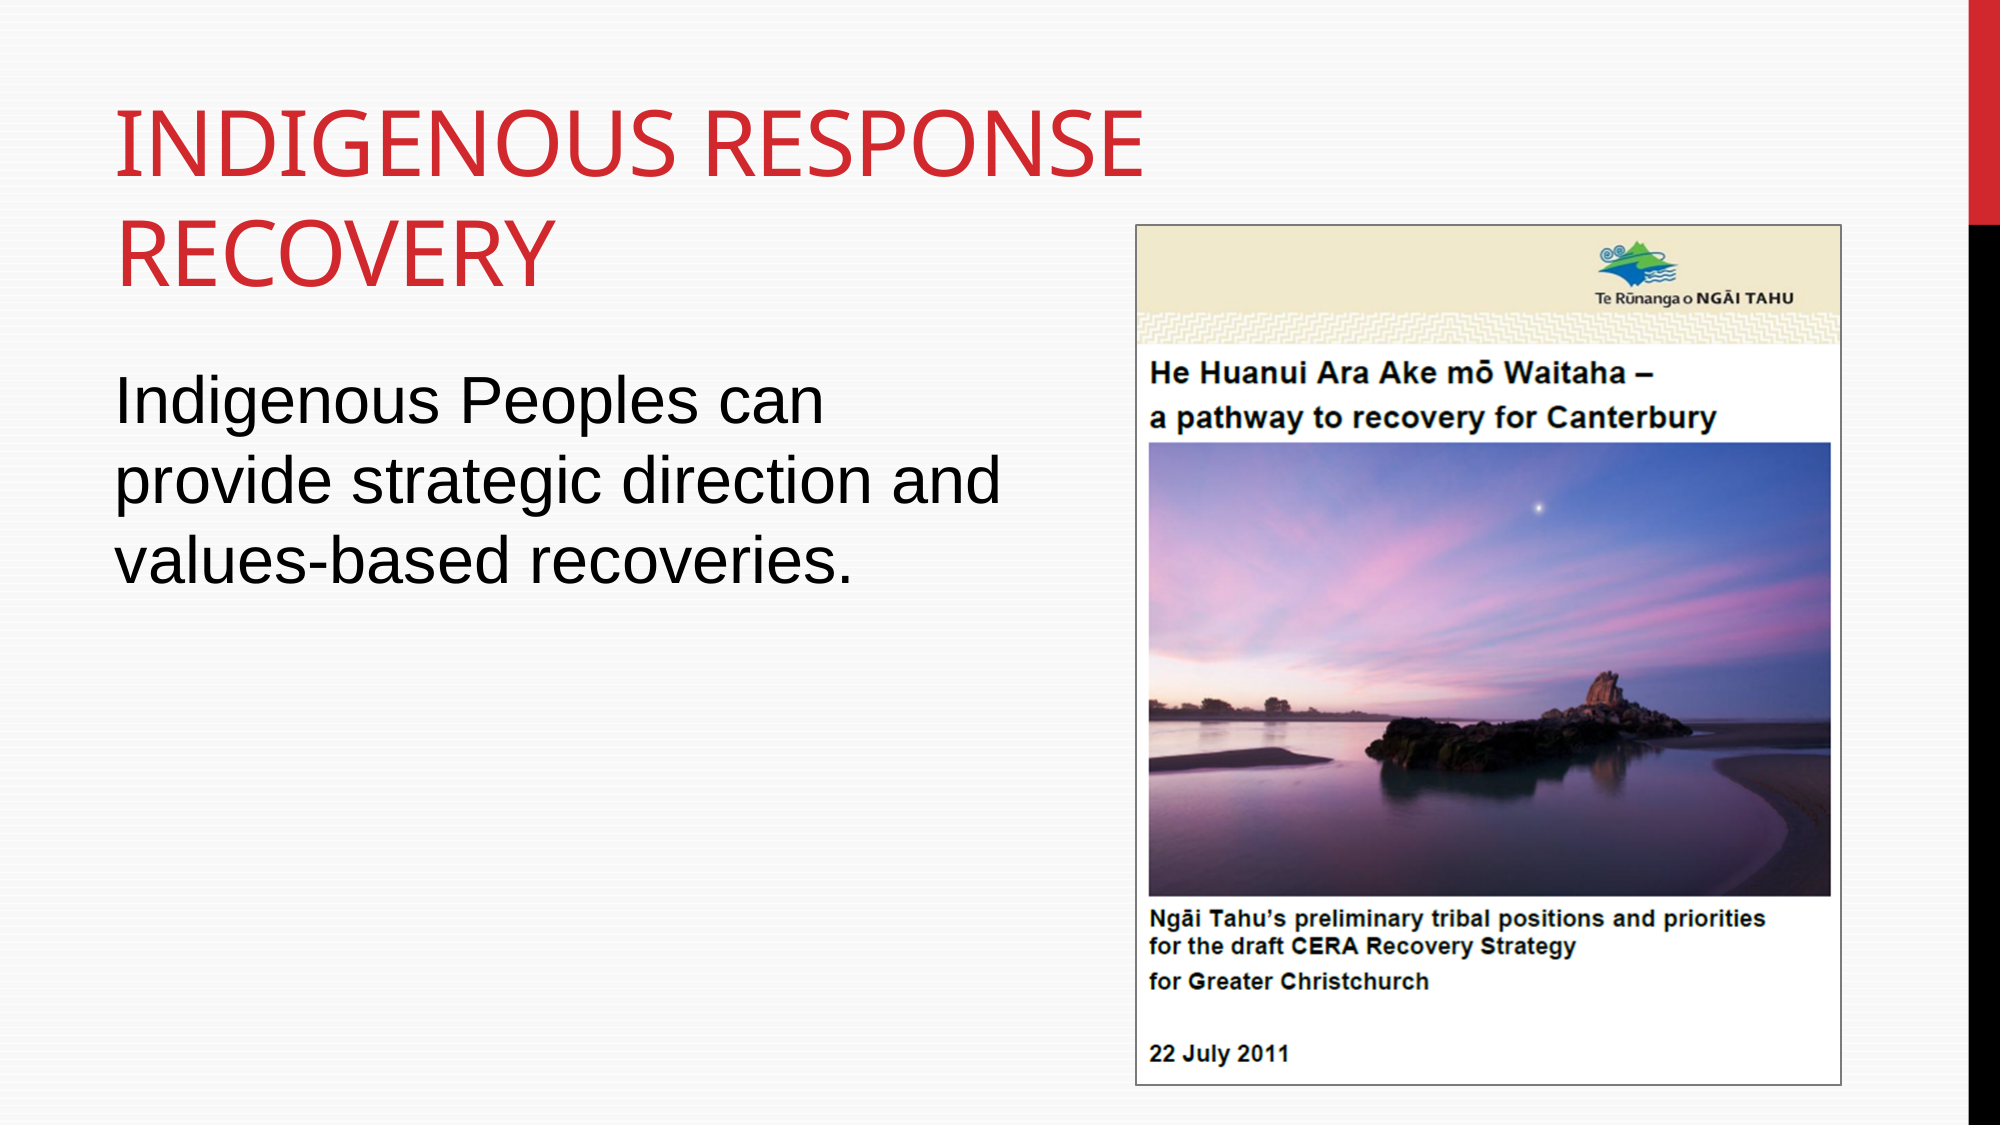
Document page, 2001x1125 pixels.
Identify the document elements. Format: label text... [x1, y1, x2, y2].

list Indigenous Peoples can provide strategic direction and values-based recoveries. [99, 349, 1046, 1005]
picture [1135, 224, 1843, 1087]
title Indigenous Response Recovery [99, 25, 1604, 313]
